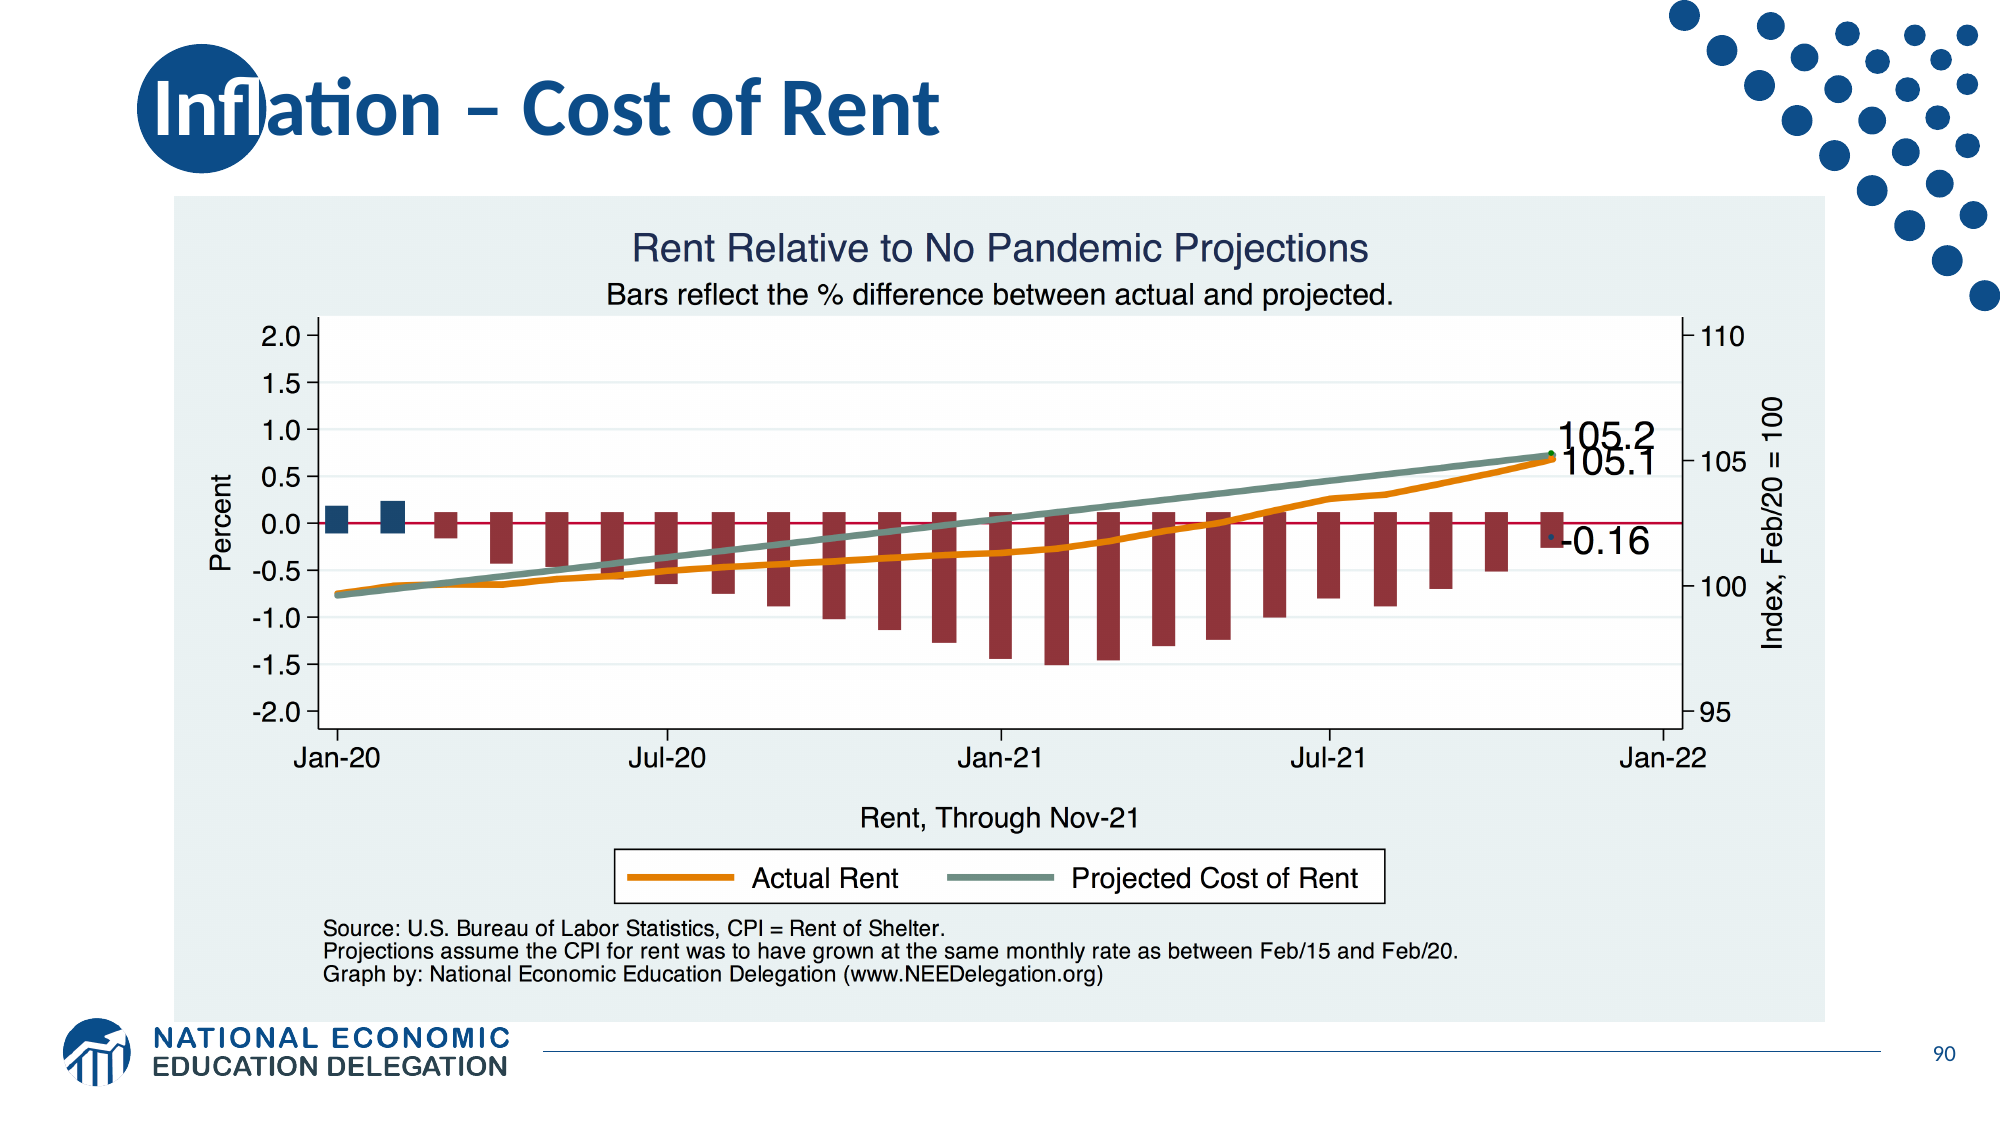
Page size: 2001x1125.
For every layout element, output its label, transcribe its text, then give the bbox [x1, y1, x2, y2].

slide_number 90 [1521, 1022, 1972, 1082]
picture [55, 196, 1825, 1091]
title Inflation – Cost of Rent [137, 0, 1863, 218]
